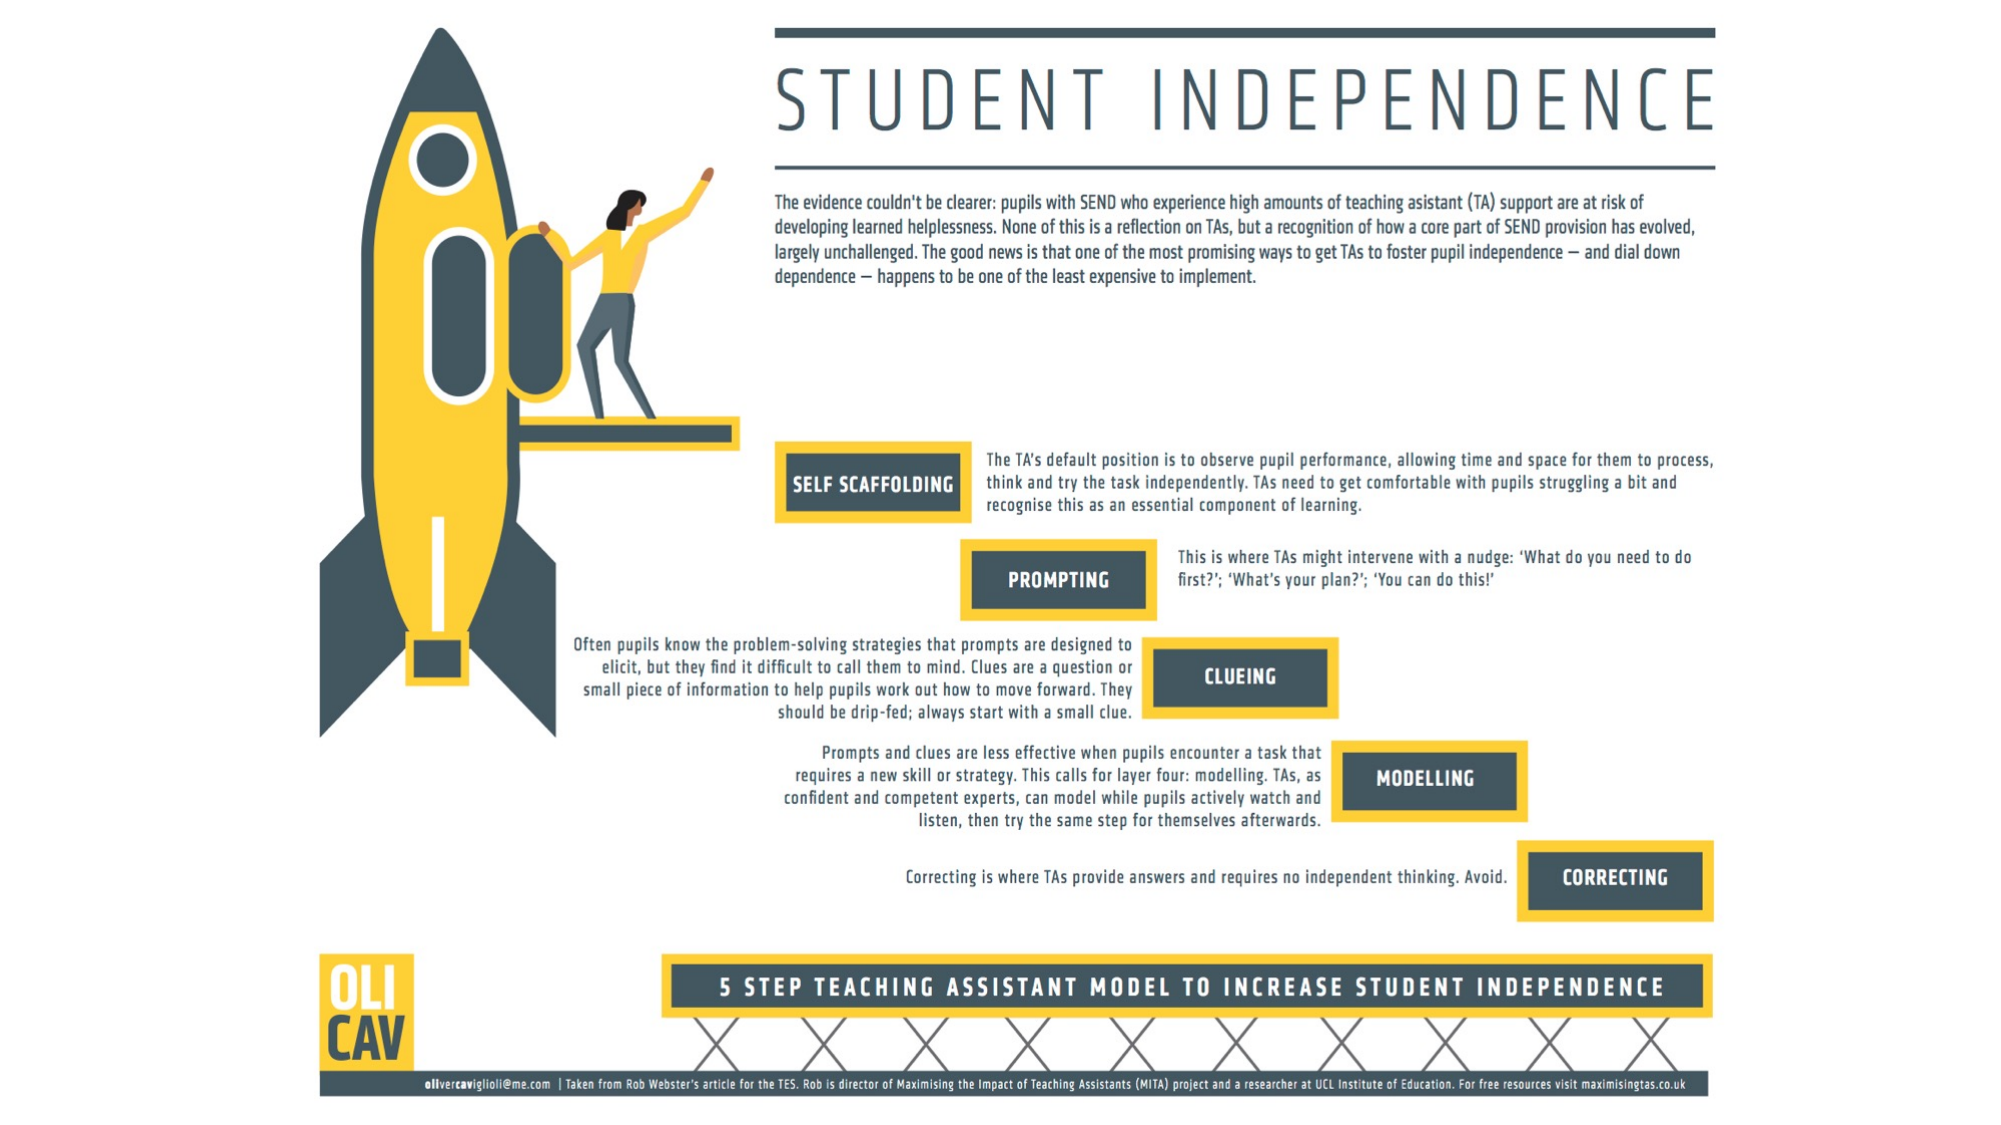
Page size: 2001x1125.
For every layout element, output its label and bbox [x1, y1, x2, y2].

picture [250, 0, 1750, 1112]
